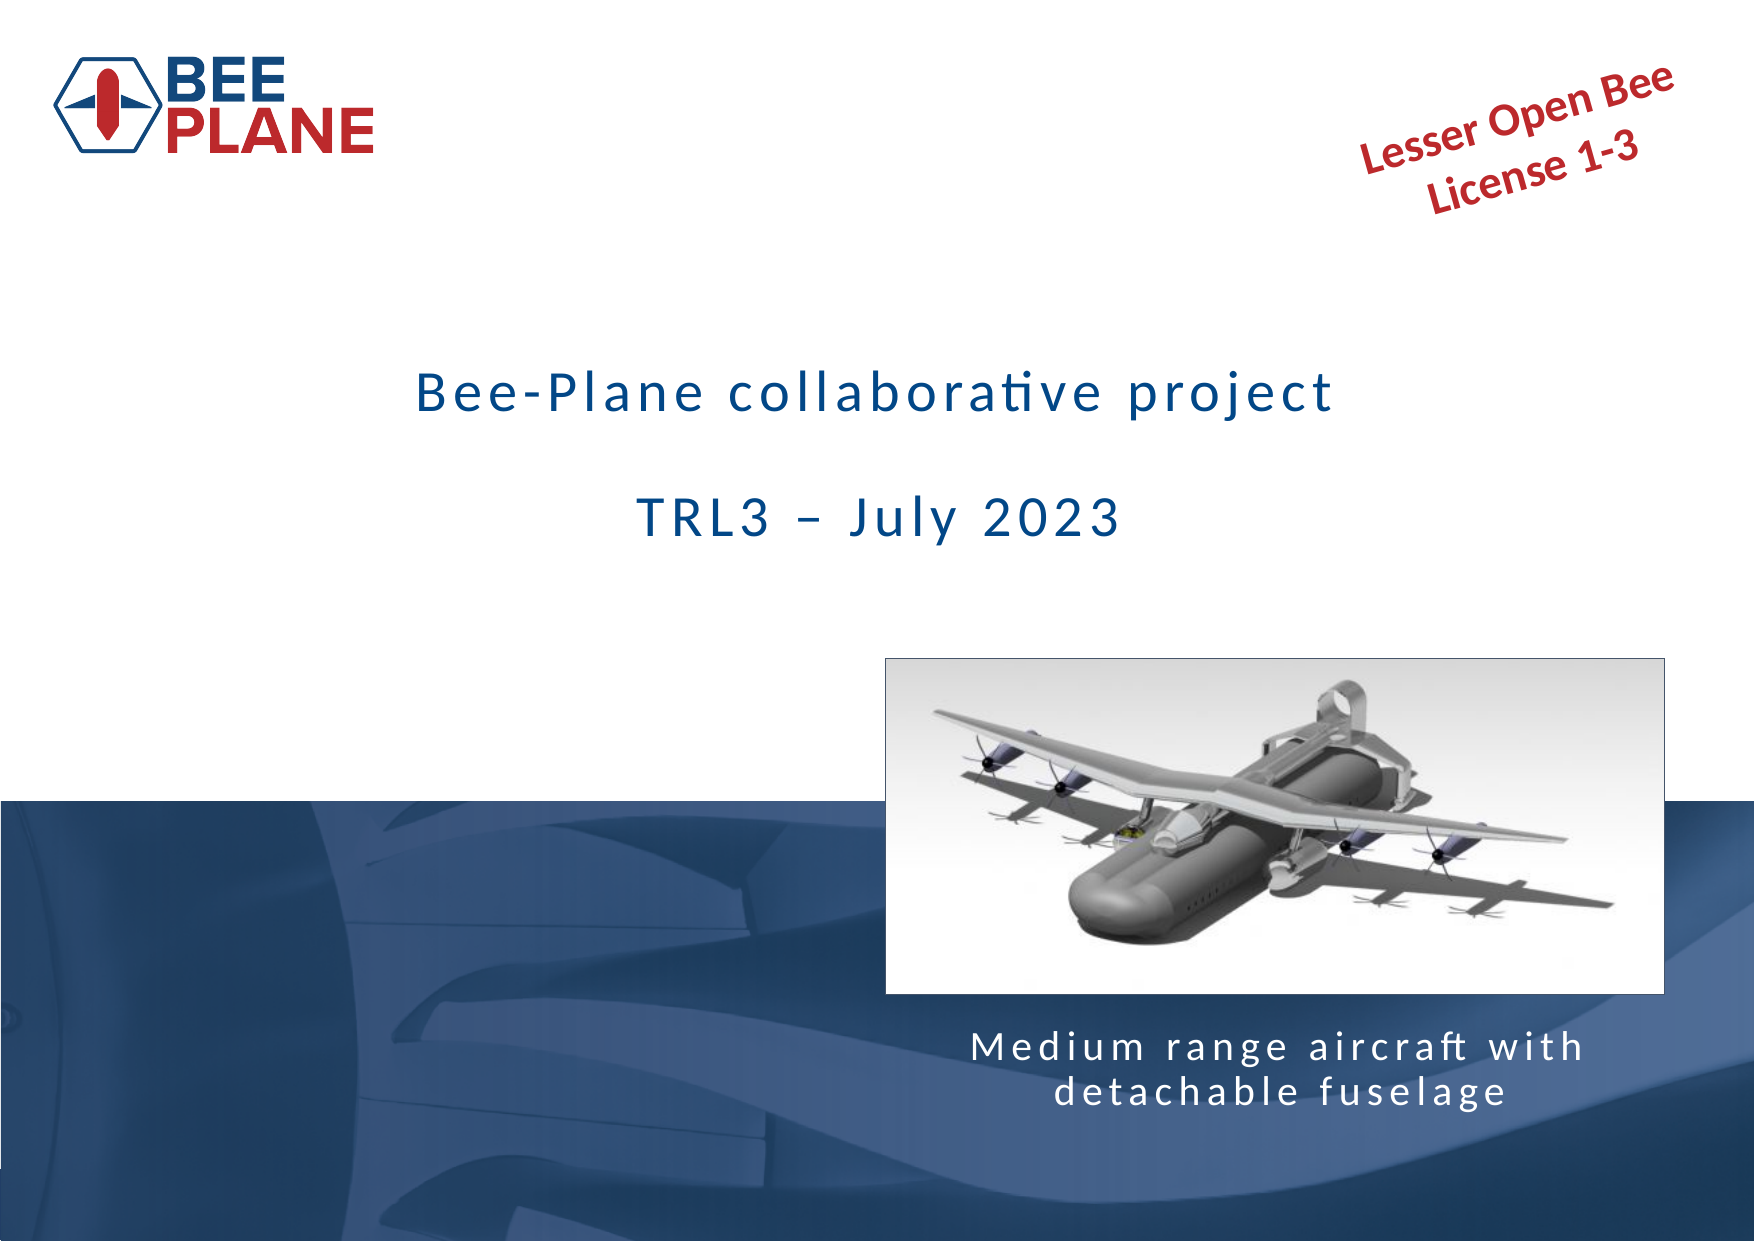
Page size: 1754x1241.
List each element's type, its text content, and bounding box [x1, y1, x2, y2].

text_box Bee-Plane collaborative project [277, 289, 1473, 496]
text_box Lesser Open Bee License 1-3 [1319, 26, 1730, 256]
picture [53, 45, 386, 178]
title TRL3 – July 2023 [476, 496, 1280, 555]
text_box Medium range aircraft with detachable fuselage [841, 966, 1718, 1173]
picture [0, 658, 1754, 1241]
